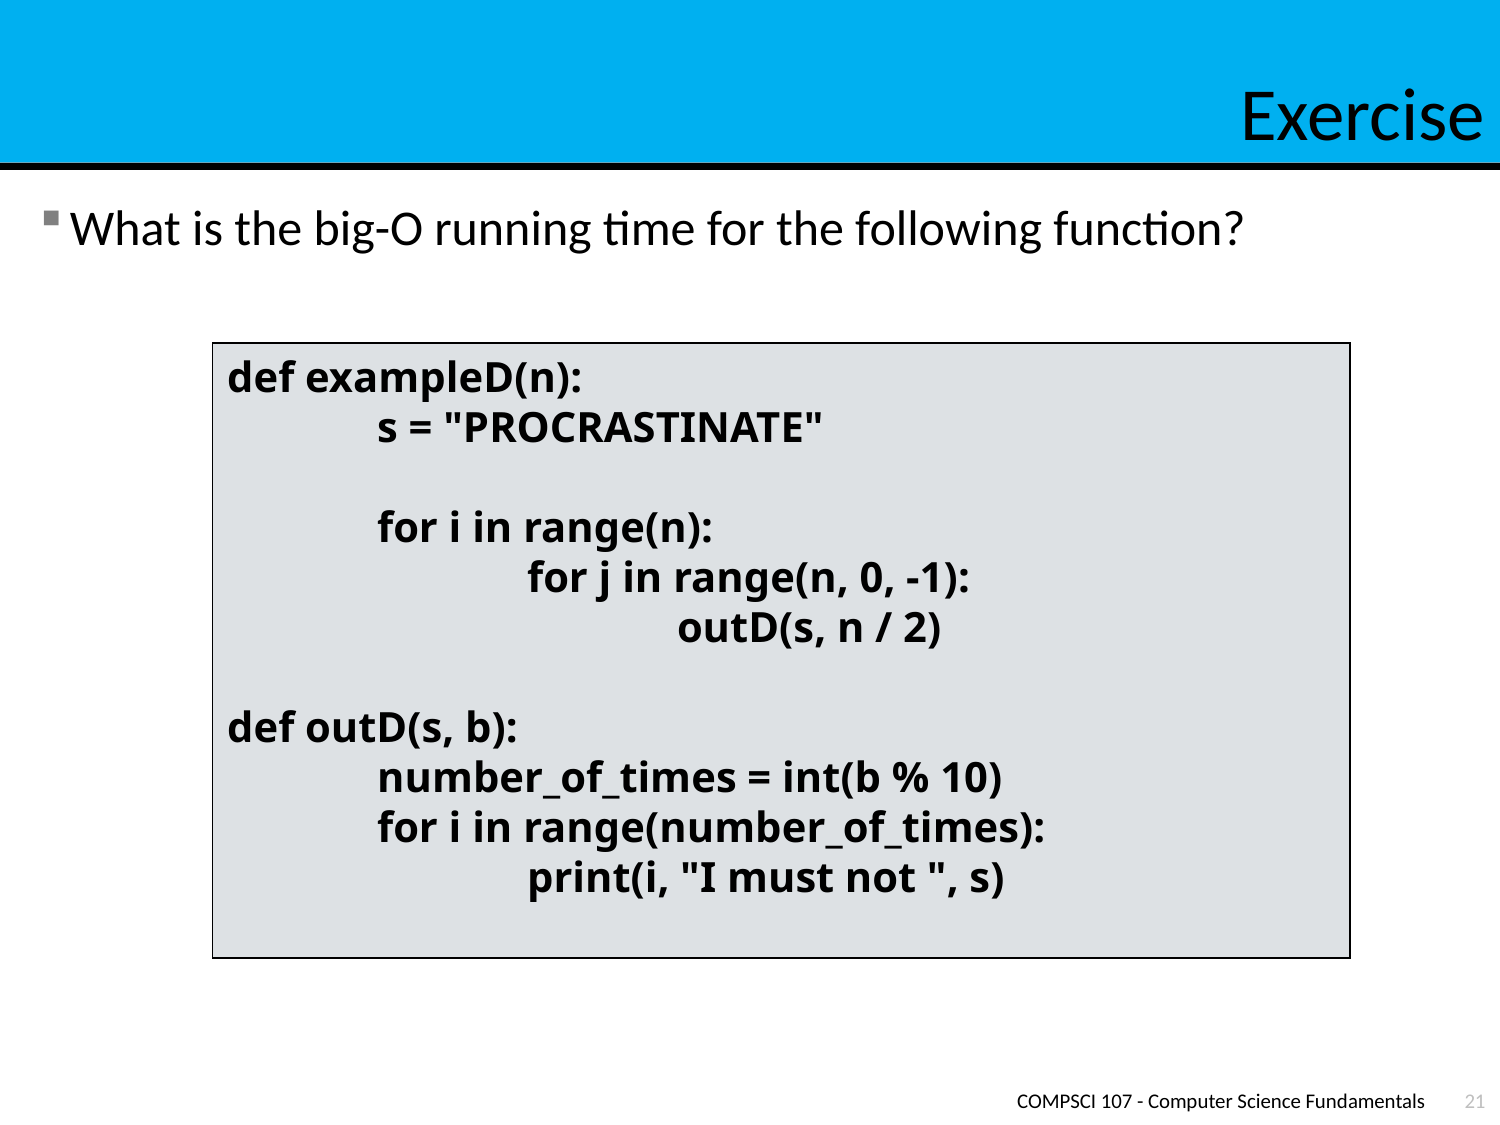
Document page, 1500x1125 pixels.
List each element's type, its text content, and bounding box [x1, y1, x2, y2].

footer COMPSCI 107 - Computer Science Fundamentals [725, 1087, 1425, 1113]
title Exercise [0, 0, 1500, 163]
list What is the big-O running time for the following function? [24, 187, 1475, 1075]
slide_number 21 [1437, 1087, 1500, 1113]
